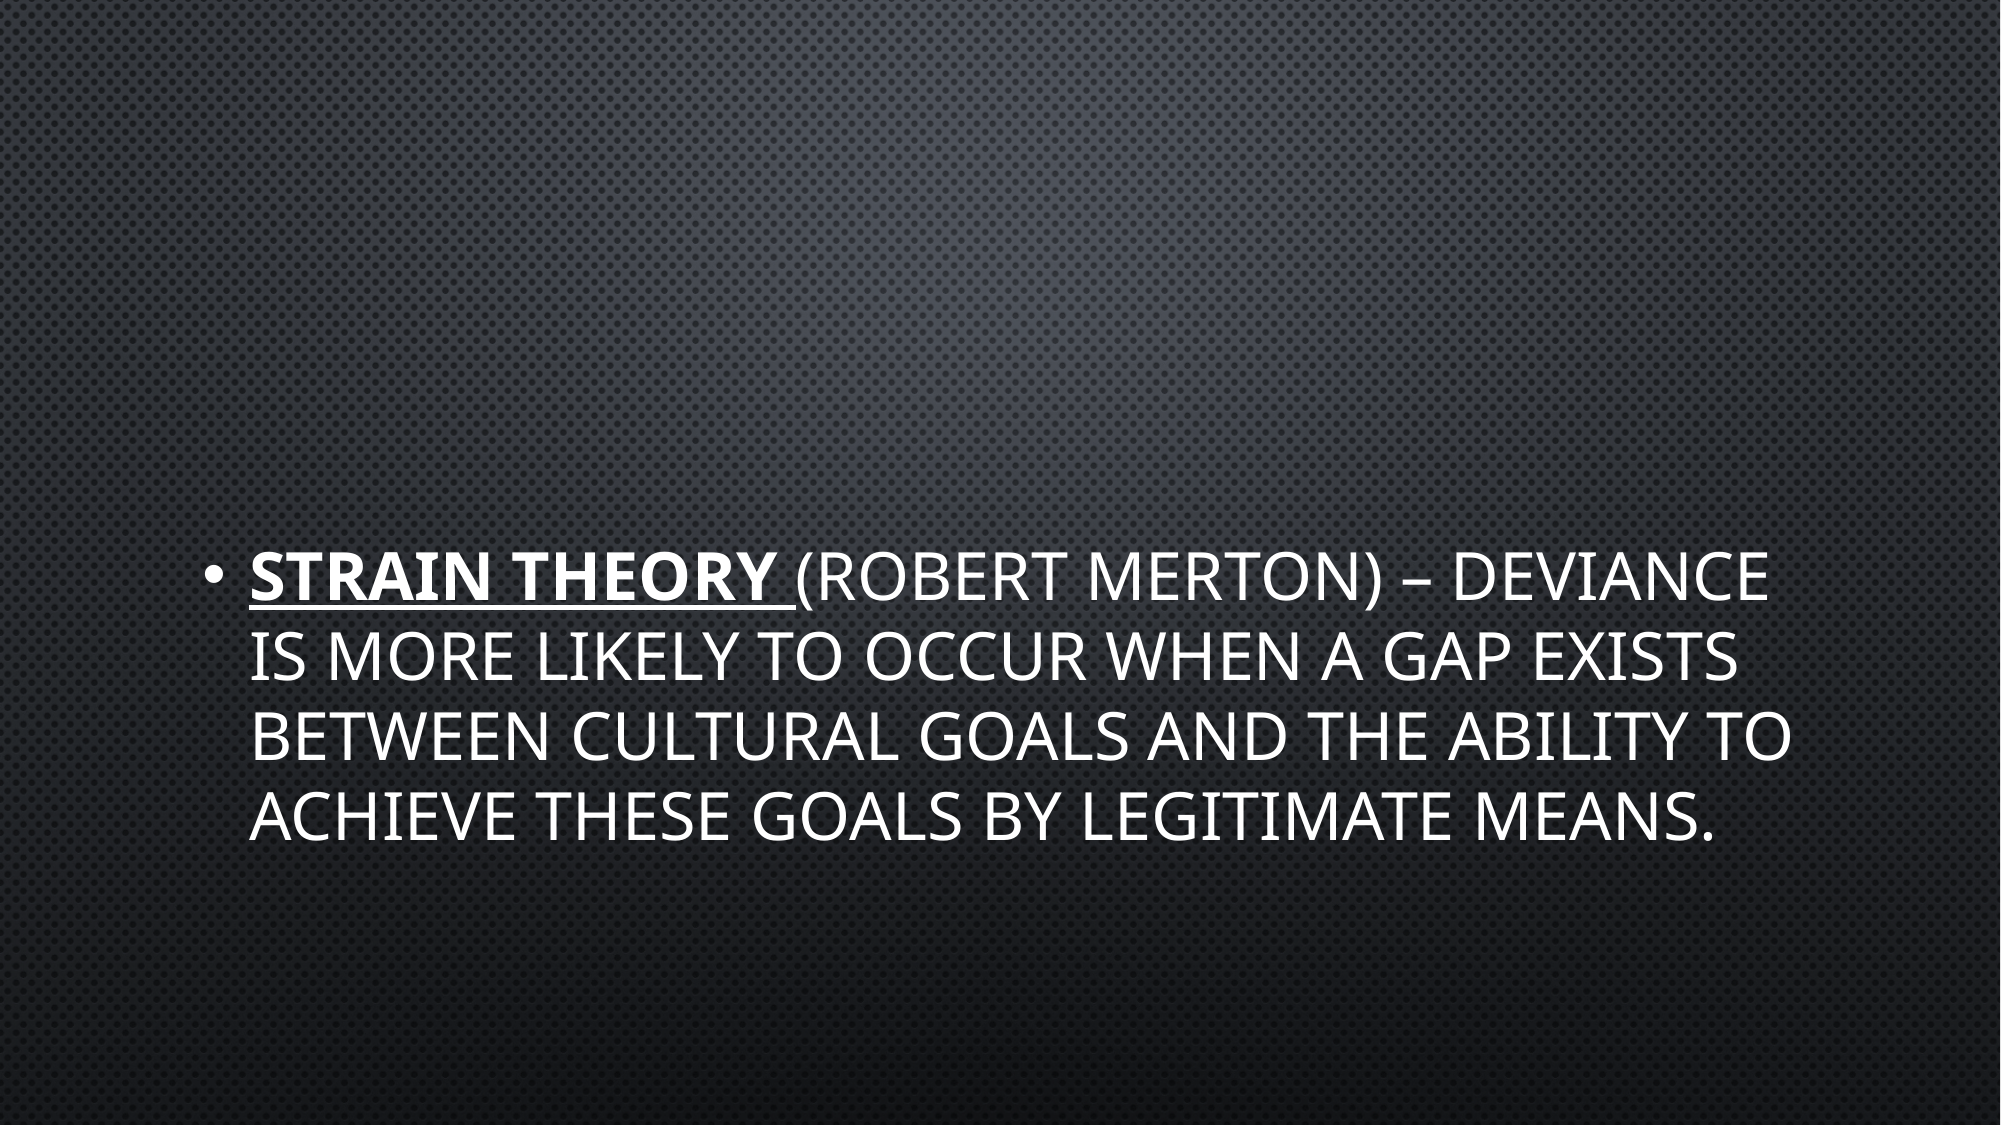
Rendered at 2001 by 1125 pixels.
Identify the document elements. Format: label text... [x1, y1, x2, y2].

list Strain Theory (Robert Merton) – deviance is more likely to occur when a gap exists between cultural goals and the ability to achieve these goals by legitimate means. [187, 437, 1813, 950]
